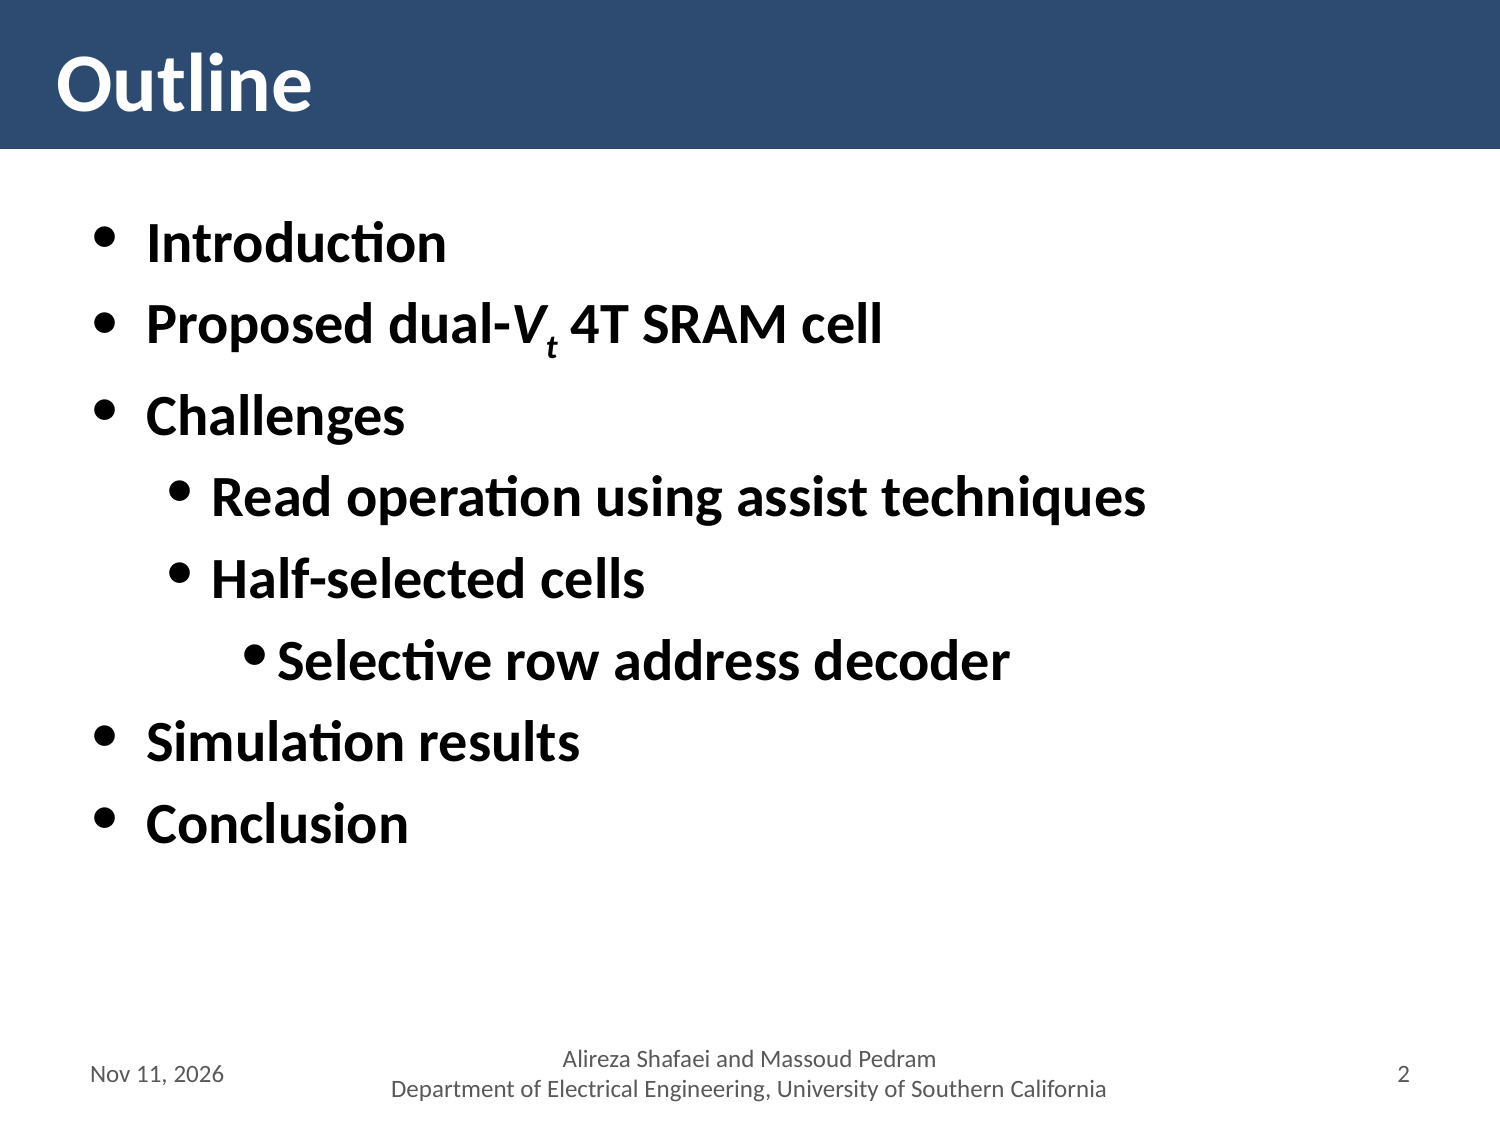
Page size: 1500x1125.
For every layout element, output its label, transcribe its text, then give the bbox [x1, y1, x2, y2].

list Introduction Proposed dual-Vt 4T SRAM cell Challenges Read operation using assist techniques Half-selected cells Selective row address decoder Simulation results Conclusion [75, 196, 1425, 1010]
title Outline [41, 15, 1459, 142]
slide_number 1 [1246, 1042, 1425, 1103]
footer Alireza Shafaei and Massoud Pedram Department of Electrical Engineering, University of Southern California [277, 1042, 1223, 1103]
slide_number 12-Mar-16 [75, 1042, 254, 1103]
